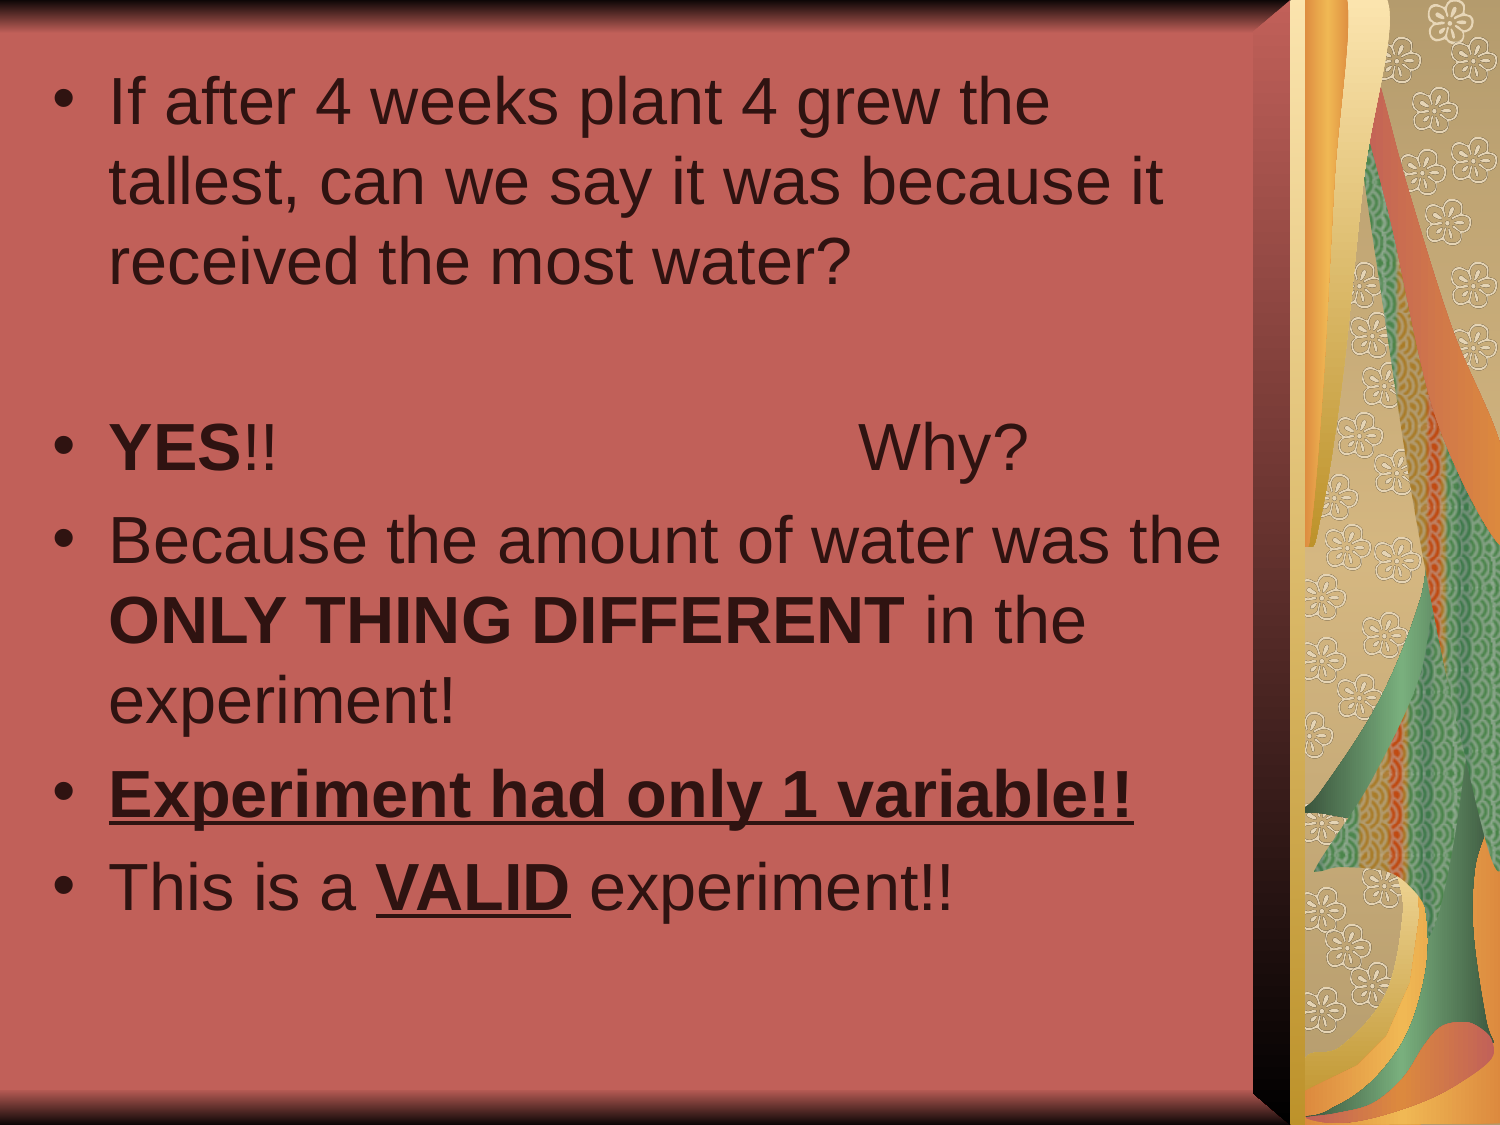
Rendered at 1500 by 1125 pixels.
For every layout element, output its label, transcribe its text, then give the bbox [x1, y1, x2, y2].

picture [1381, 37, 1424, 86]
picture [1425, 199, 1474, 248]
picture [1400, 149, 1449, 198]
picture [1305, 799, 1313, 806]
picture [1362, 612, 1411, 661]
picture [1451, 324, 1500, 373]
list If after 4 weeks plant 4 grew the tallest, can we say it was because it received the most water? YES!! Why? Because the amount of water was the ONLY THING DIFFERENT in the experiment! Experiment had only 1 variable!! This is a VALID experiment!! [37, 50, 1250, 1025]
picture [1305, 987, 1349, 1036]
picture [1305, 144, 1500, 936]
picture [1305, 574, 1349, 623]
picture [1305, 712, 1336, 761]
picture [1320, 474, 1361, 523]
picture [1451, 137, 1500, 186]
picture [1305, 887, 1395, 1011]
picture [1451, 37, 1500, 86]
picture [1412, 87, 1461, 136]
picture [1451, 262, 1500, 311]
picture [1305, 637, 1386, 723]
